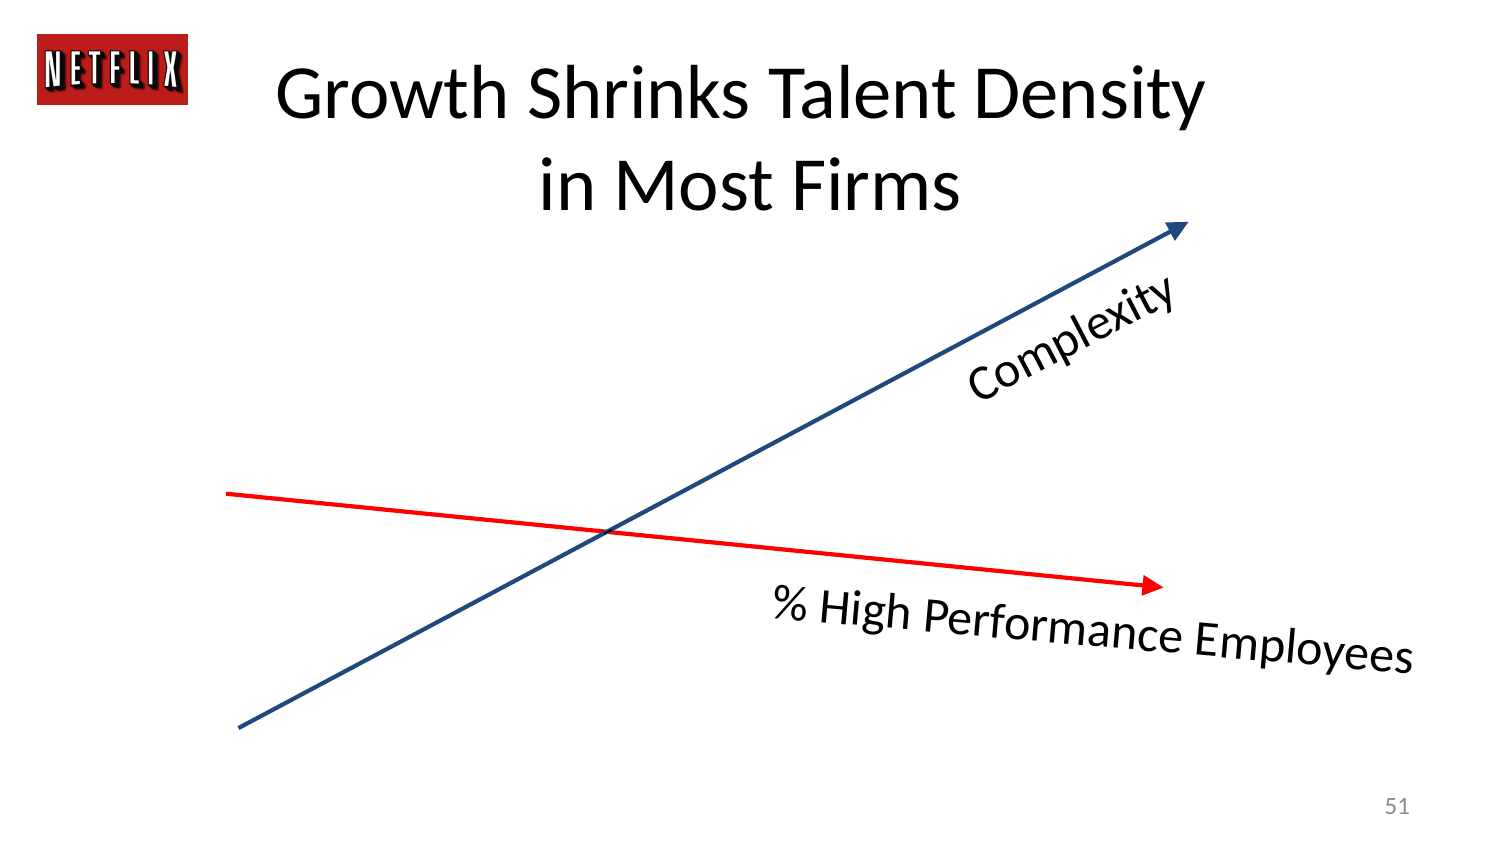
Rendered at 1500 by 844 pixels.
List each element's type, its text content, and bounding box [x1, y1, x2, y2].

title Growth Shrinks Talent Density in Most Firms [75, 33, 1425, 235]
text_box [608, 532, 1164, 594]
picture [37, 34, 75, 105]
text_box % High Performance Employees [755, 559, 1433, 694]
text_box Complexity [938, 241, 1202, 427]
text_box [610, 221, 1189, 530]
slide_number 51 [1074, 782, 1425, 827]
